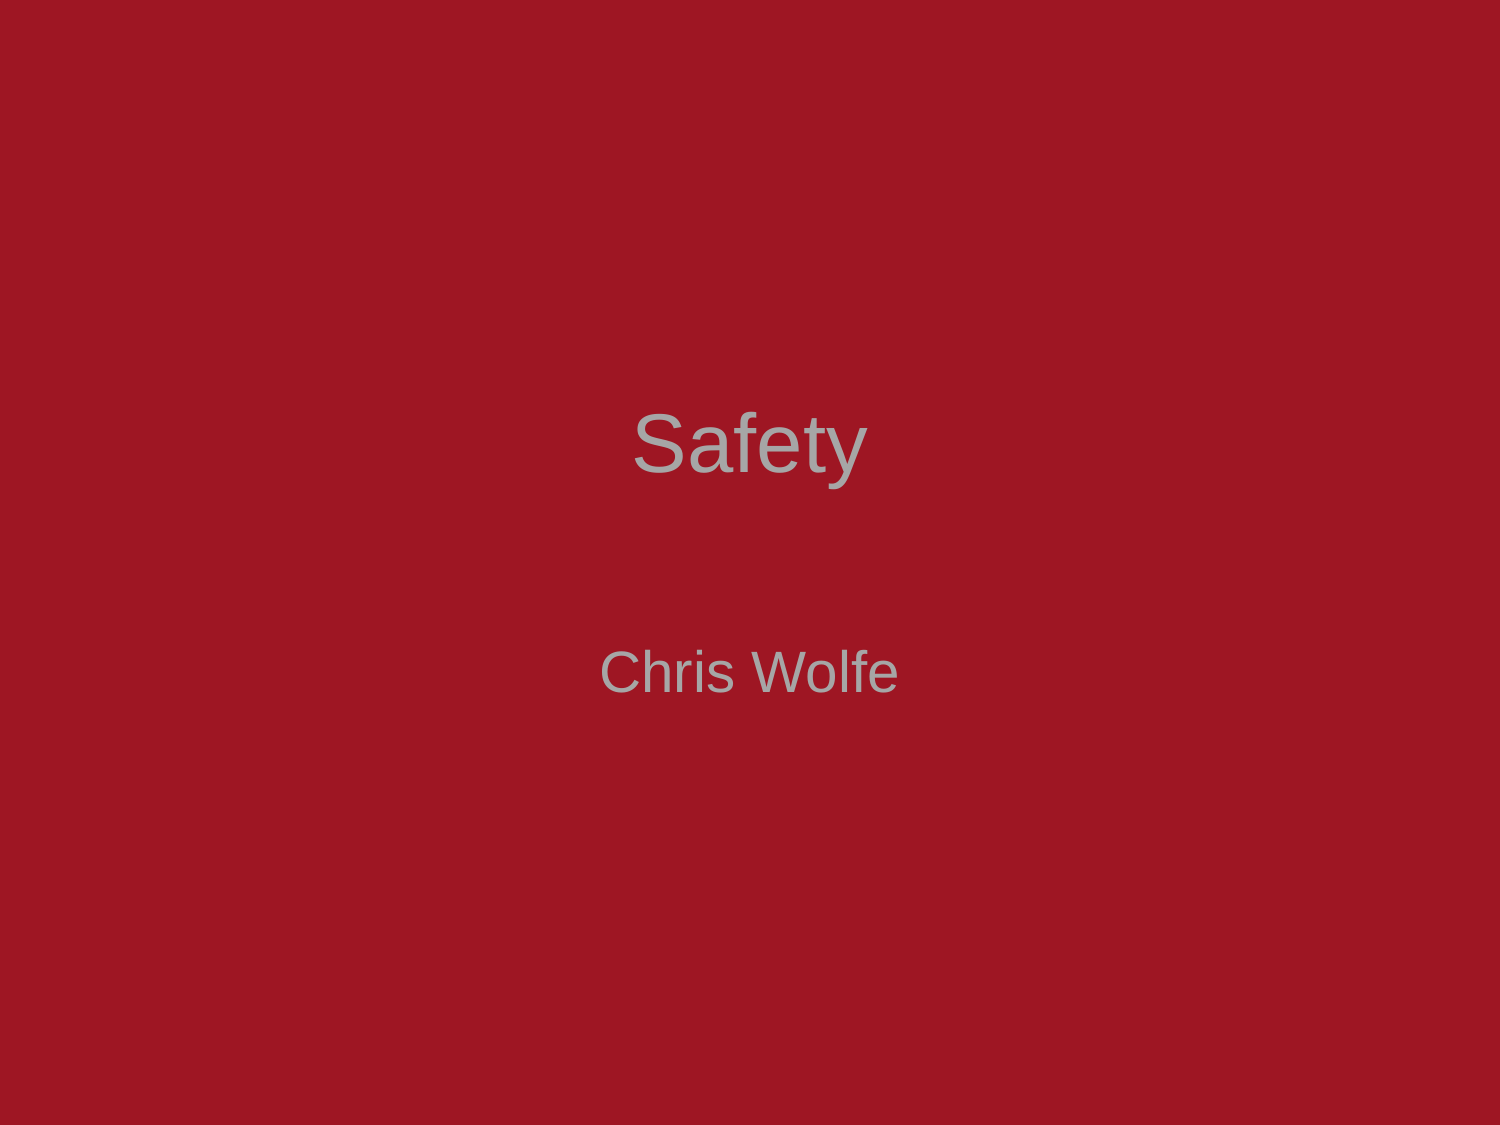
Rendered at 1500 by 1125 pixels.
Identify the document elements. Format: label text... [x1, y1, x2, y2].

subtitle Chris Wolfe [225, 637, 1275, 925]
title Safety [112, 299, 1388, 591]
